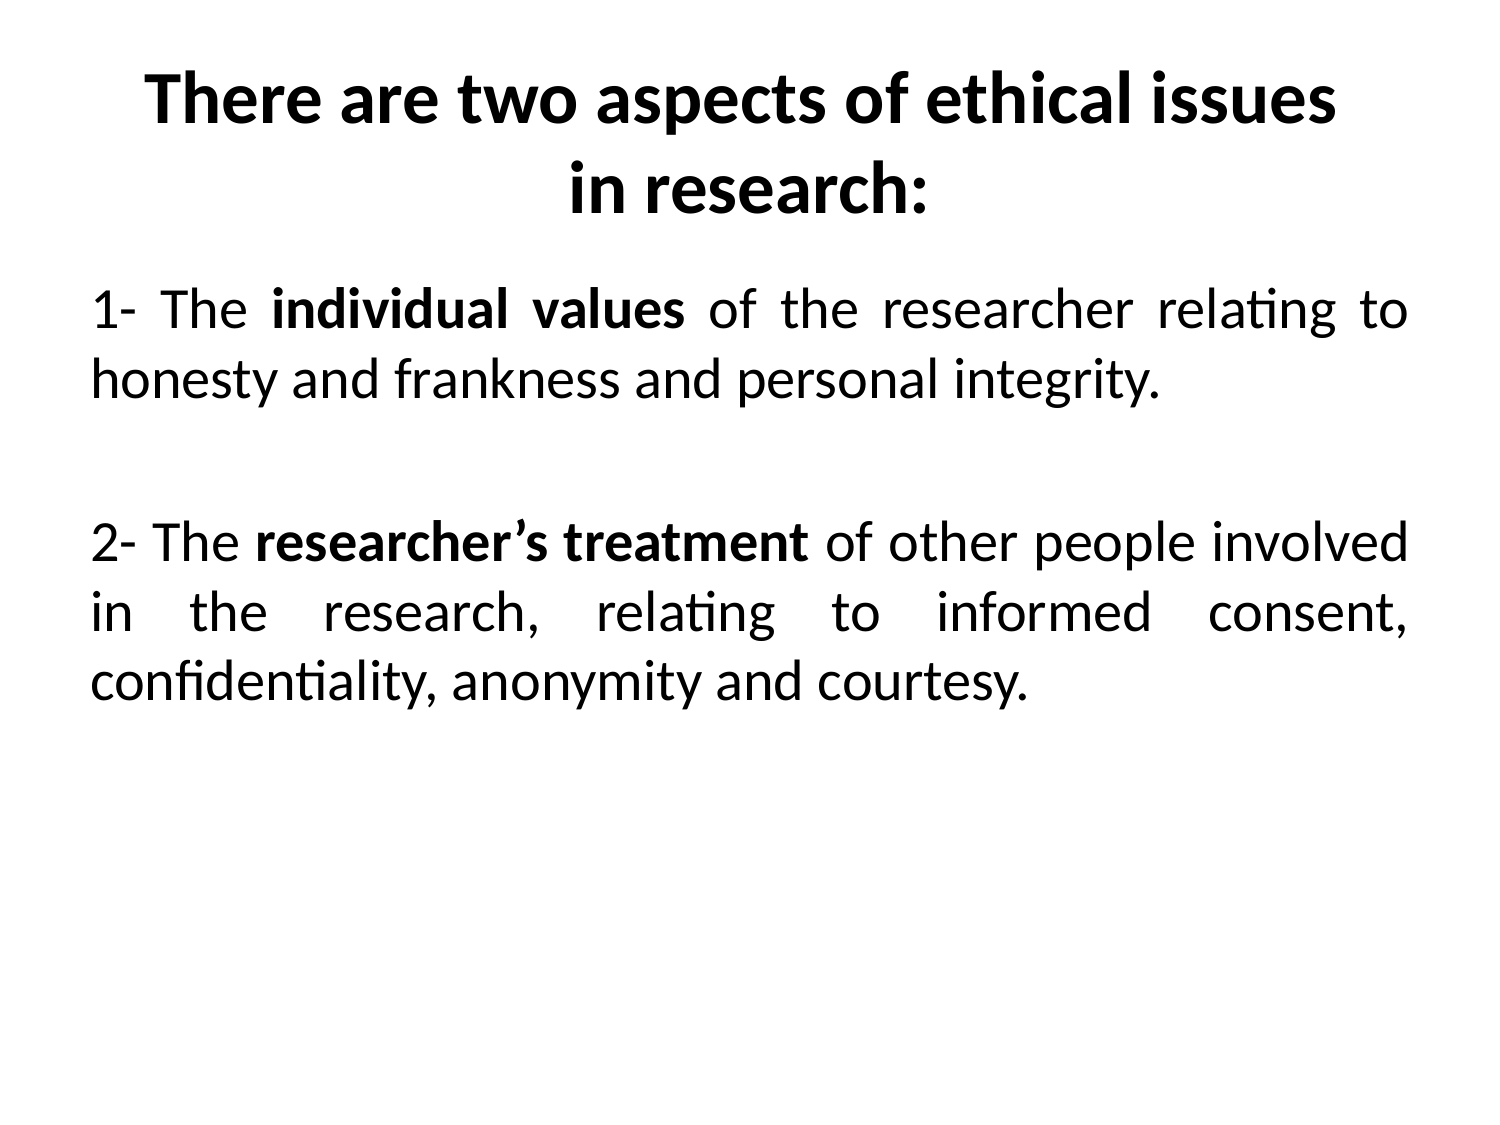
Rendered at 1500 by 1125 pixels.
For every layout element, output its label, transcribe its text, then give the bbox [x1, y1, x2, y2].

list 1- The individual values of the researcher relating to honesty and frankness and personal integrity. 2- The researcher’s treatment of other people involved in the research, relating to informed consent, confidentiality, anonymity and courtesy. [75, 262, 1425, 1005]
title There are two aspects of ethical issues in research: [75, 45, 1425, 233]
